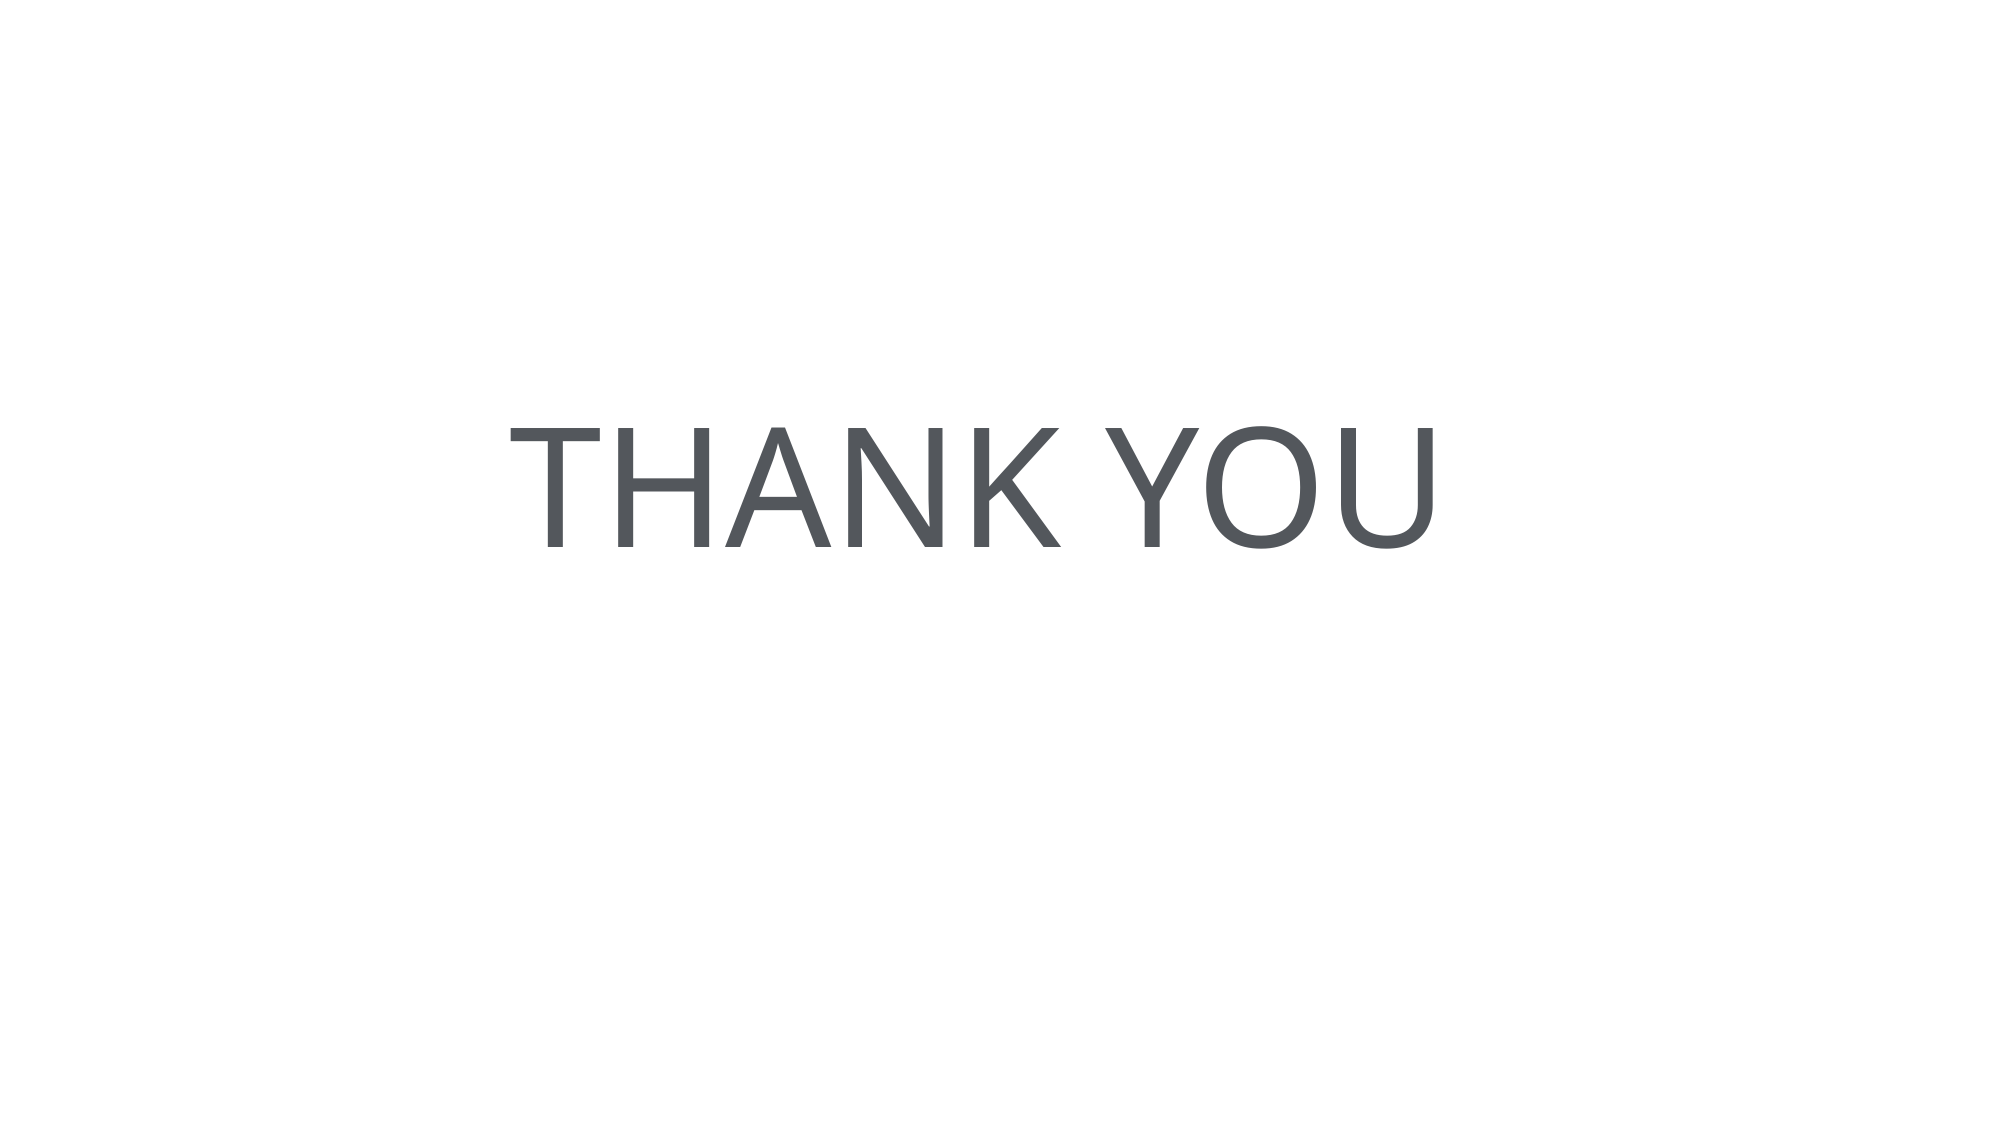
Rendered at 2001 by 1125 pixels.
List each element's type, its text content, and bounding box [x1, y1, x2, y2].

title THANK YOU [116, 391, 1842, 596]
